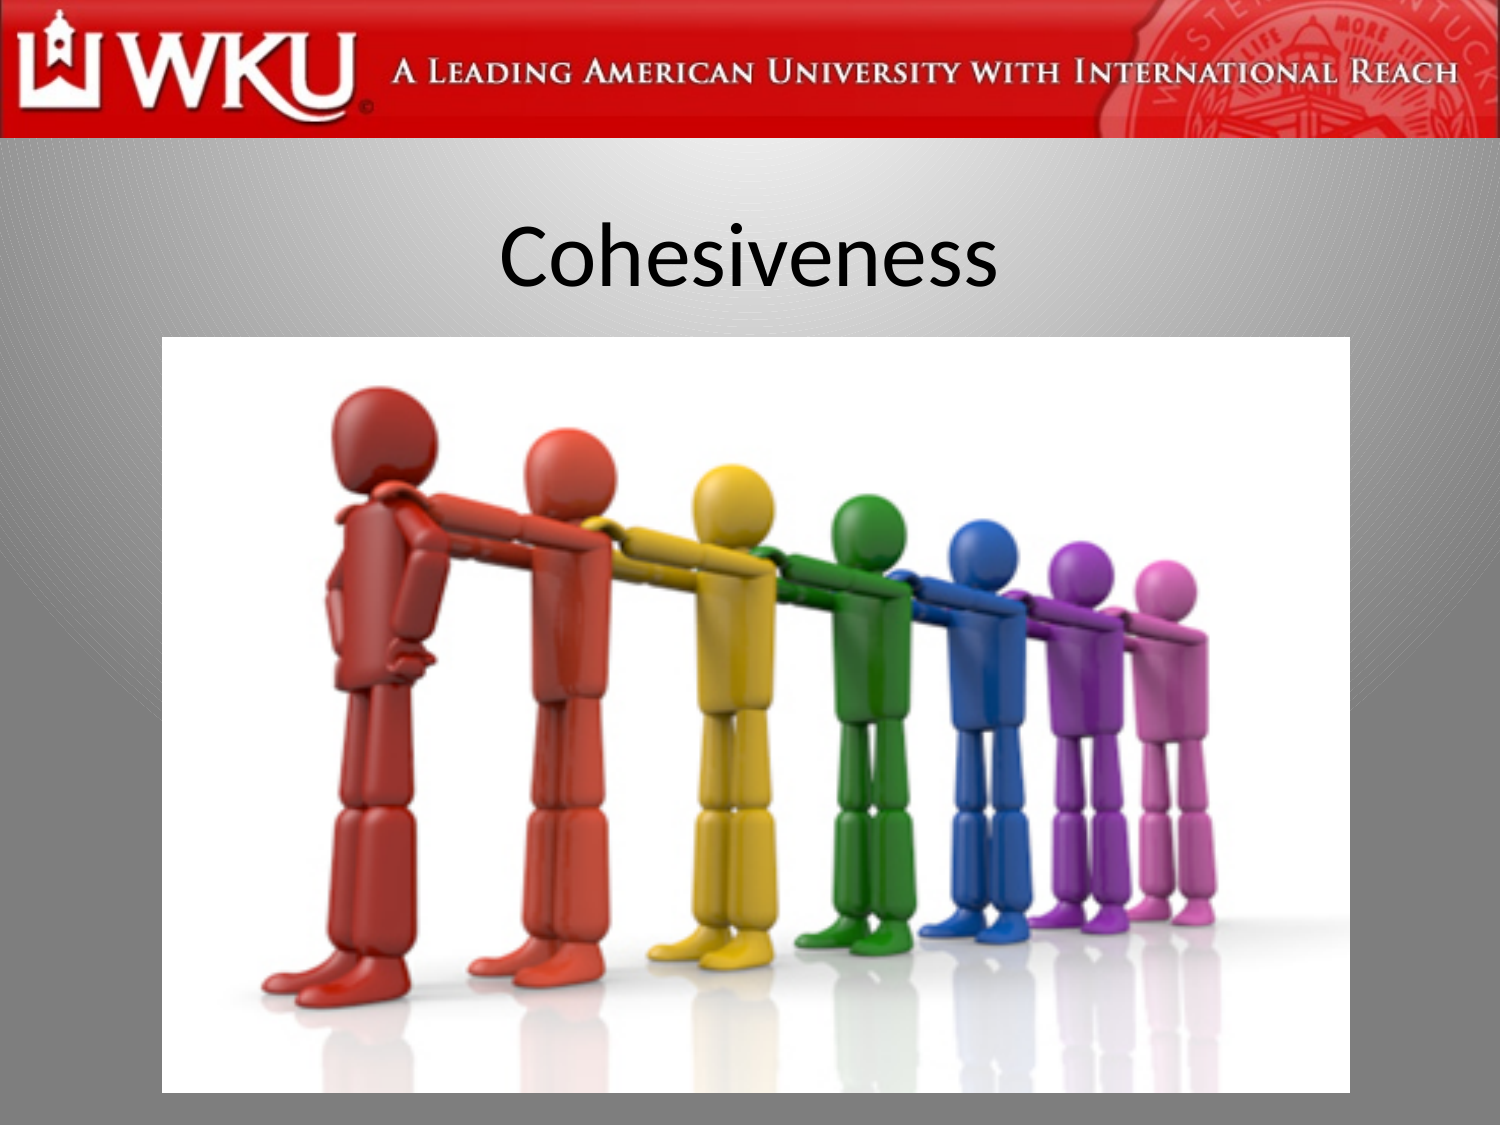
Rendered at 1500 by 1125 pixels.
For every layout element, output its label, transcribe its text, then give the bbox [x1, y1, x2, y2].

picture [0, 0, 1500, 138]
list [162, 337, 1351, 1093]
title Cohesiveness [75, 187, 1425, 313]
